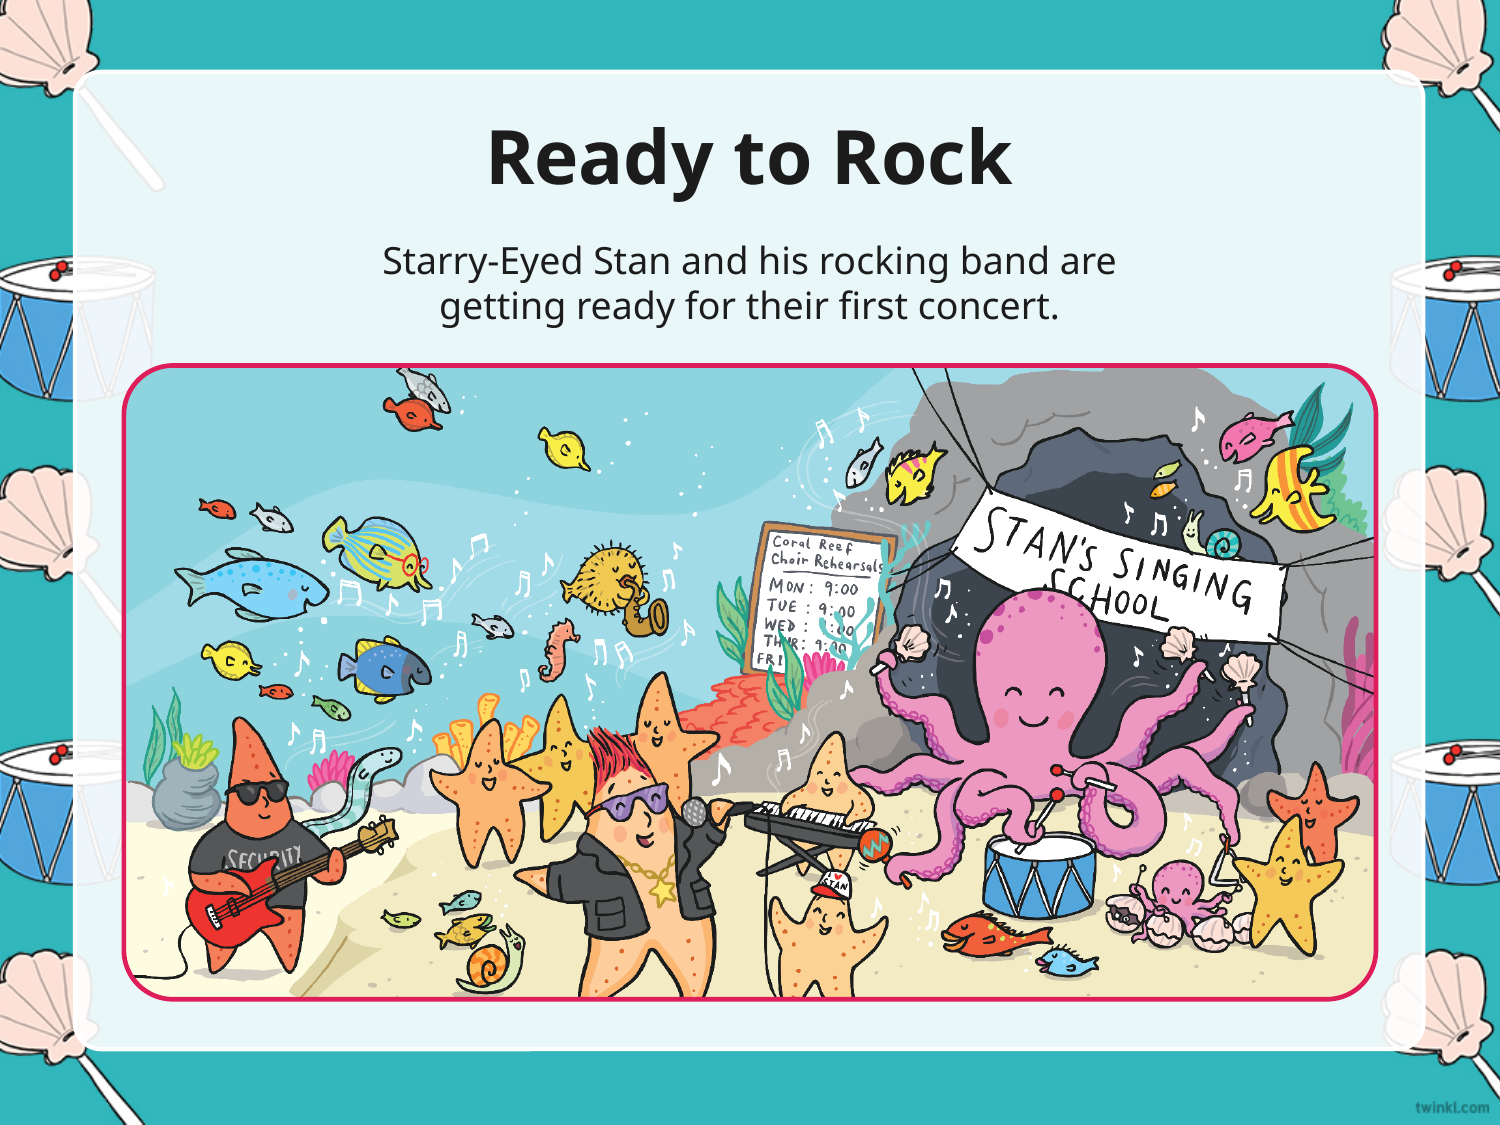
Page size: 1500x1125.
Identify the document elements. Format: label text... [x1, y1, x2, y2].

title Ready to Rock [73, 76, 1426, 244]
picture [0, 0, 1500, 1125]
text_box Starry-Eyed Stan and his rocking band are getting ready for their first concert. [348, 236, 1152, 327]
